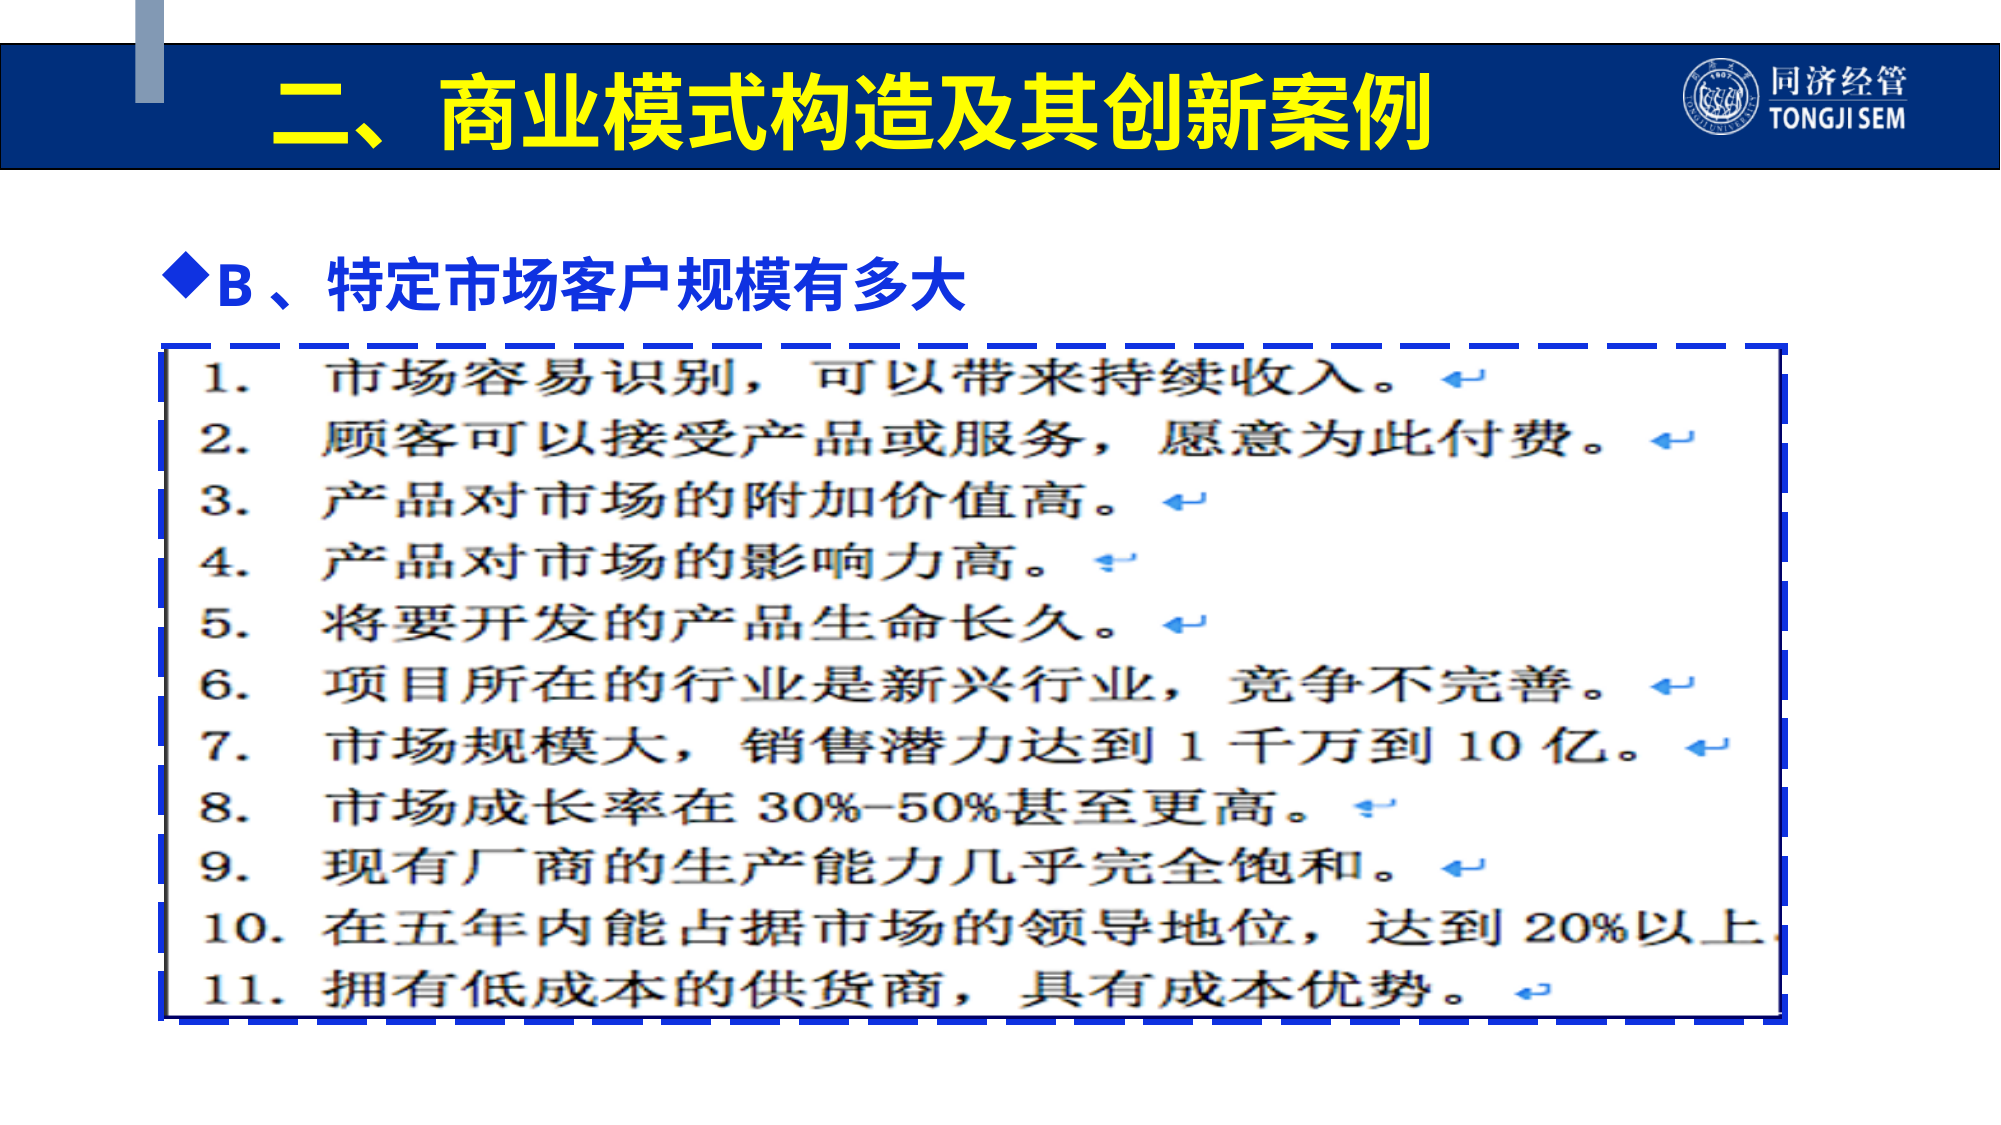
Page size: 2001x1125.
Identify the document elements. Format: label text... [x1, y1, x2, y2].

list B、特定市场客户规模有多大 [142, 205, 1737, 975]
text_box [134, 0, 165, 104]
title 二、商业模式构造及其创新案例 [109, 58, 1596, 169]
picture [163, 348, 1782, 1019]
text_box [0, 43, 2000, 170]
picture [1683, 58, 1912, 135]
